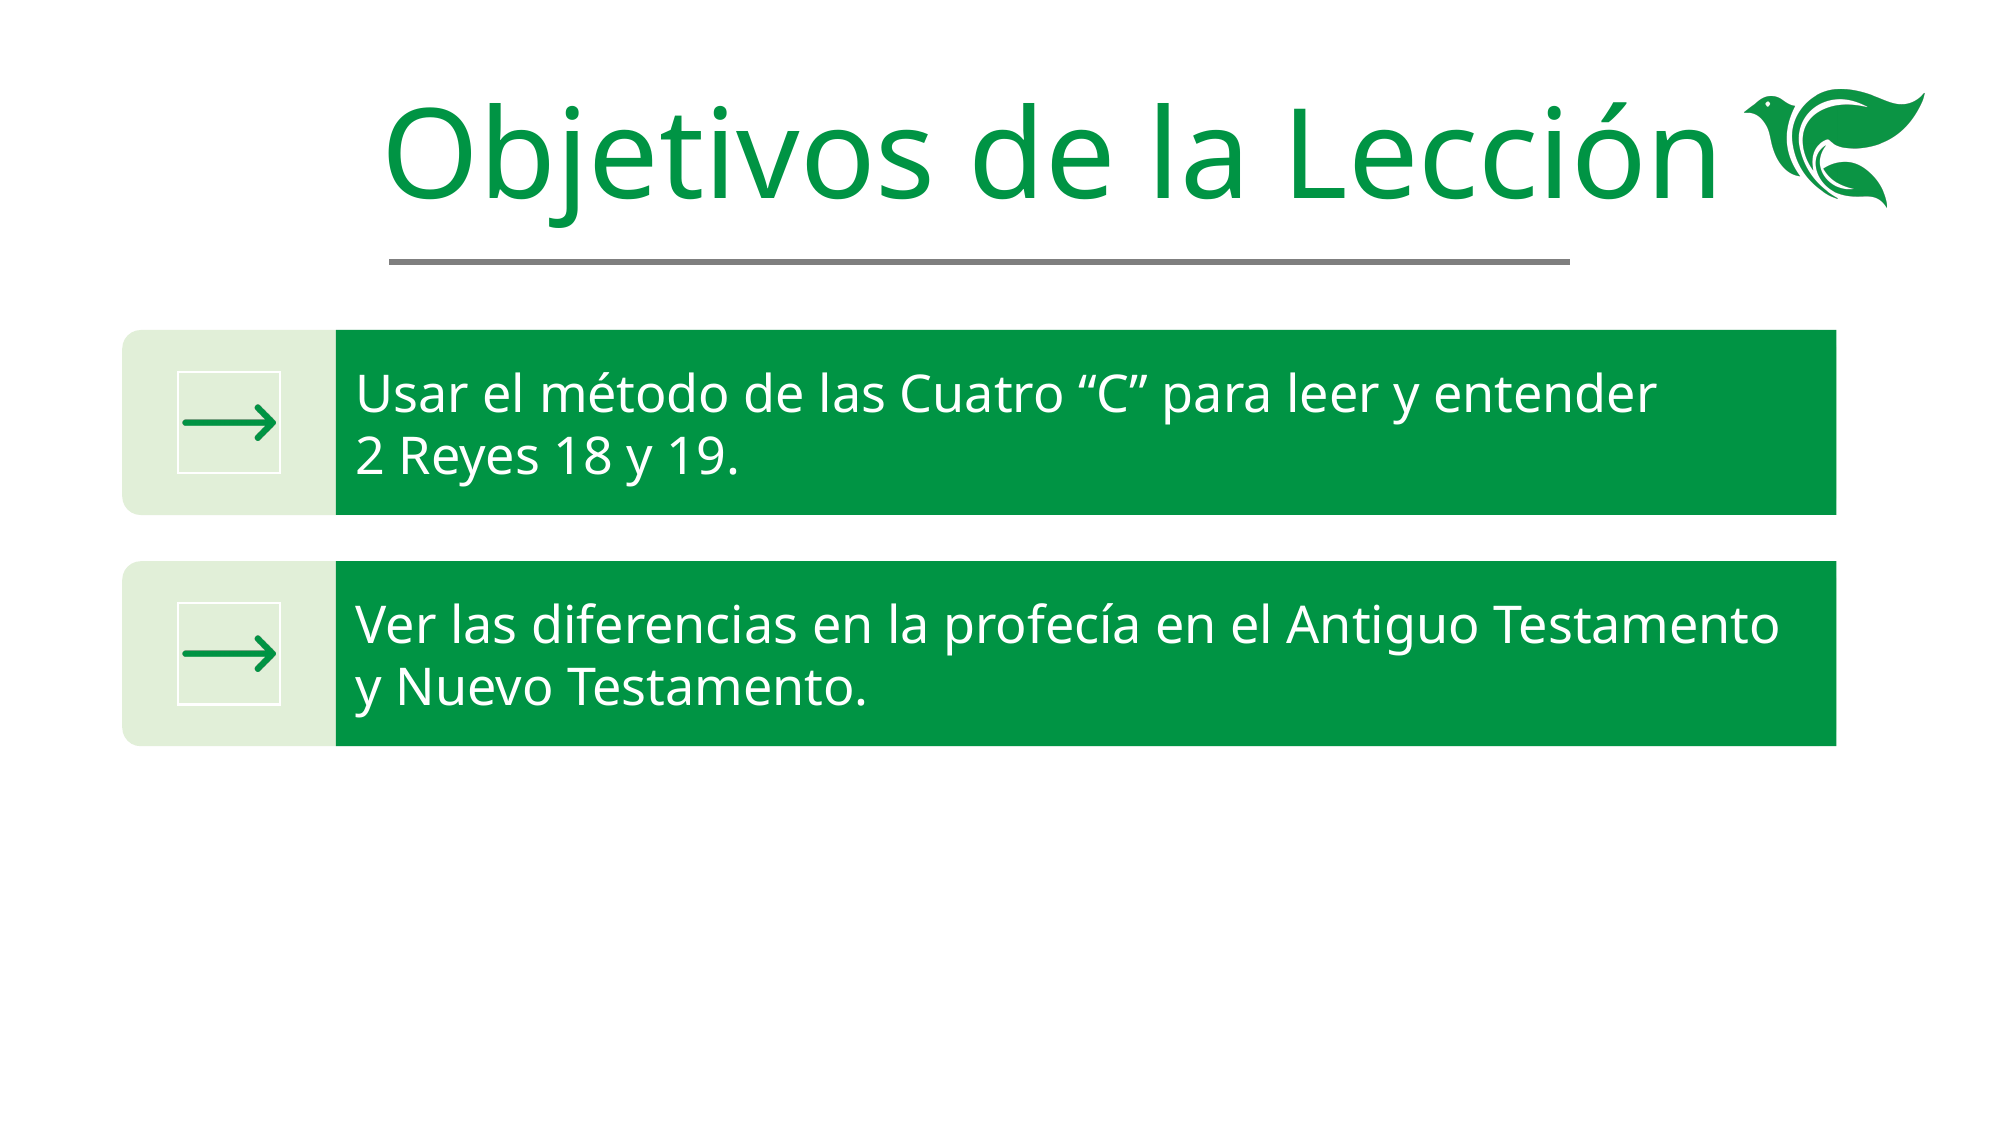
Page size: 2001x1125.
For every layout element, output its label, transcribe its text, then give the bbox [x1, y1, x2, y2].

text_box Usar el método de las Cuatro “C” para leer y entender 2 Reyes 18 y 19. [335, 329, 1837, 515]
text_box Ver las diferencias en la profecía en el Antiguo Testamento y Nuevo Testamento. [335, 561, 1837, 747]
text_box [122, 329, 680, 516]
text_box Objetivos de la Lección [366, 66, 1717, 232]
text_box [178, 371, 280, 474]
text_box [122, 561, 335, 747]
picture [1722, 47, 1953, 240]
text_box [178, 602, 280, 705]
